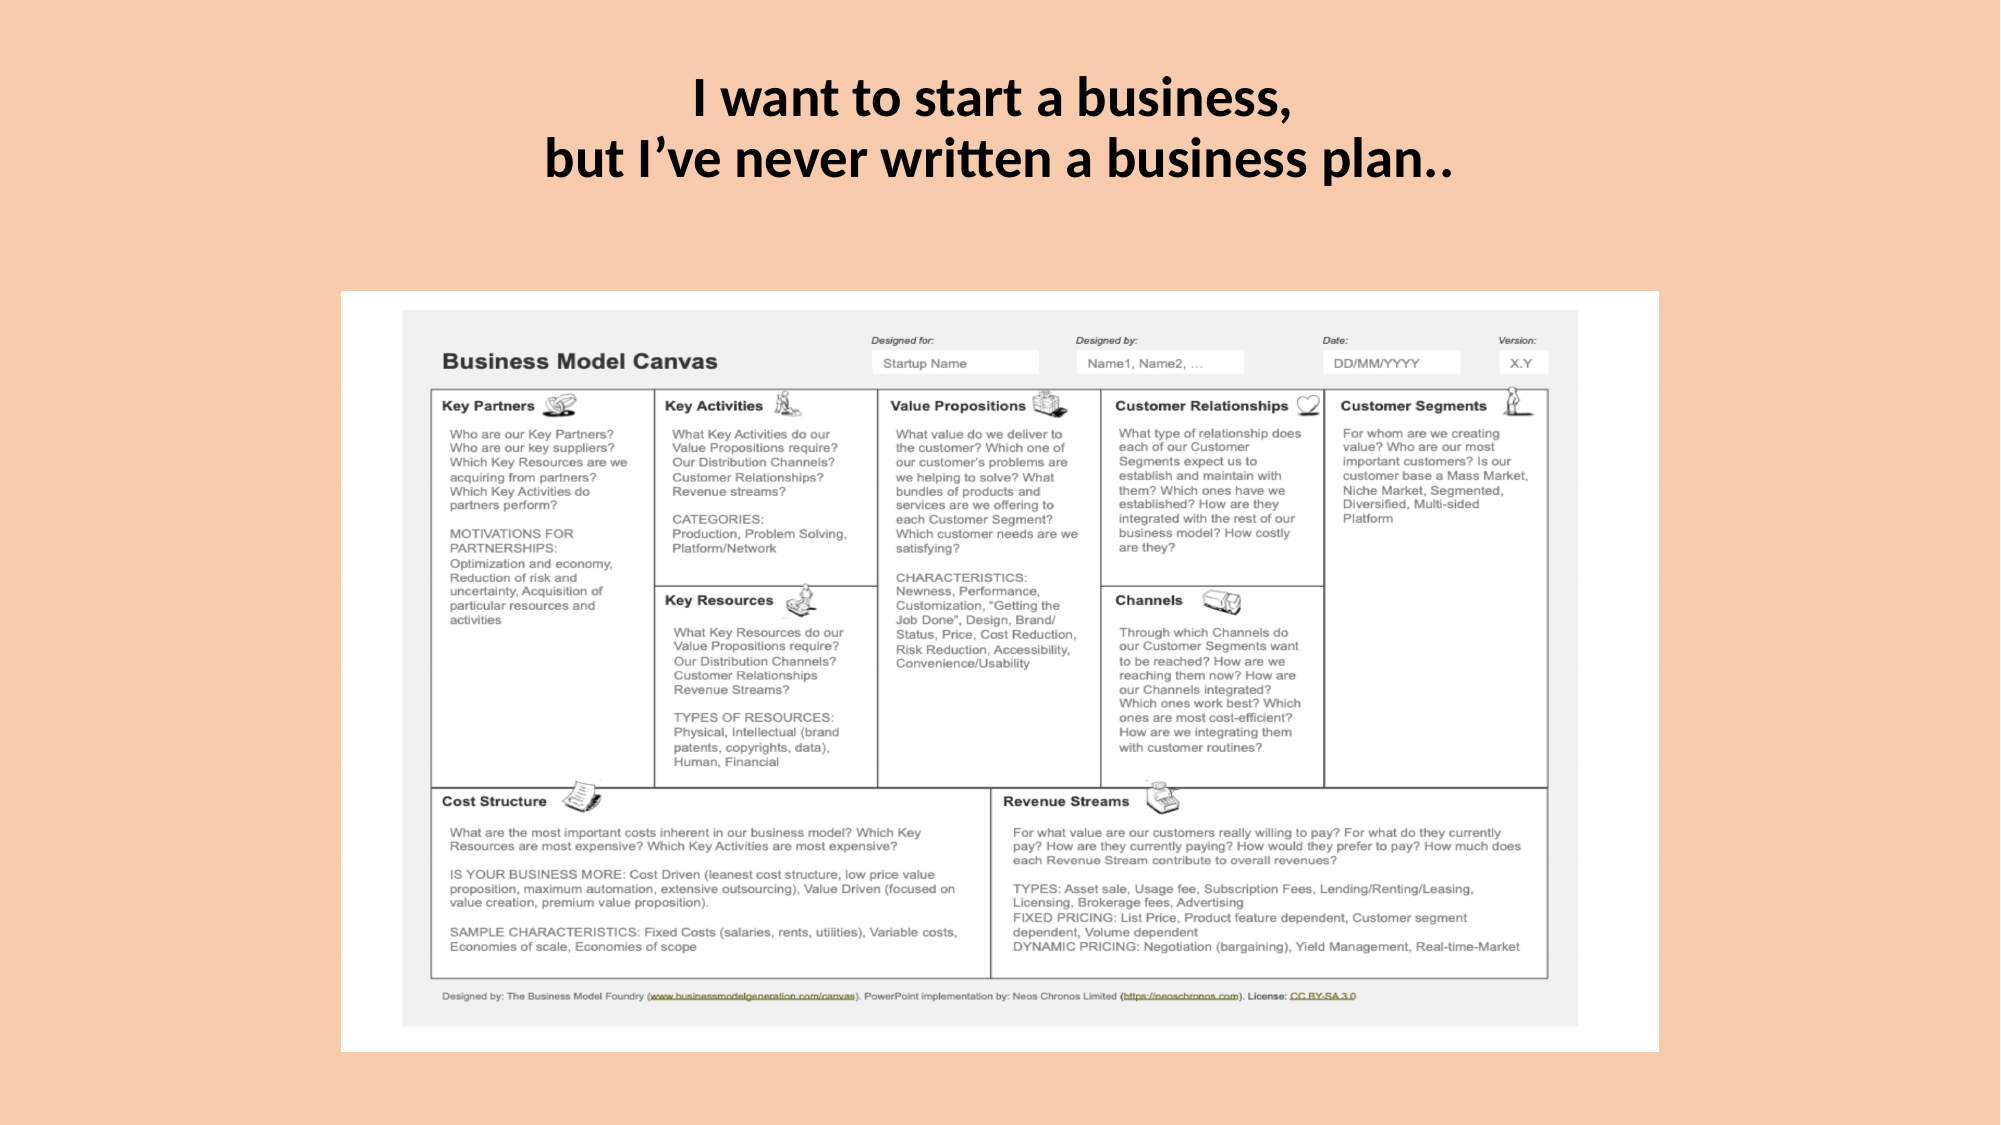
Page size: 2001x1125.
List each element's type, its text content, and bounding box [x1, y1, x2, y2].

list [341, 291, 1659, 1052]
title I want to start a business, but I’ve never written a business plan.. [137, 59, 1863, 198]
